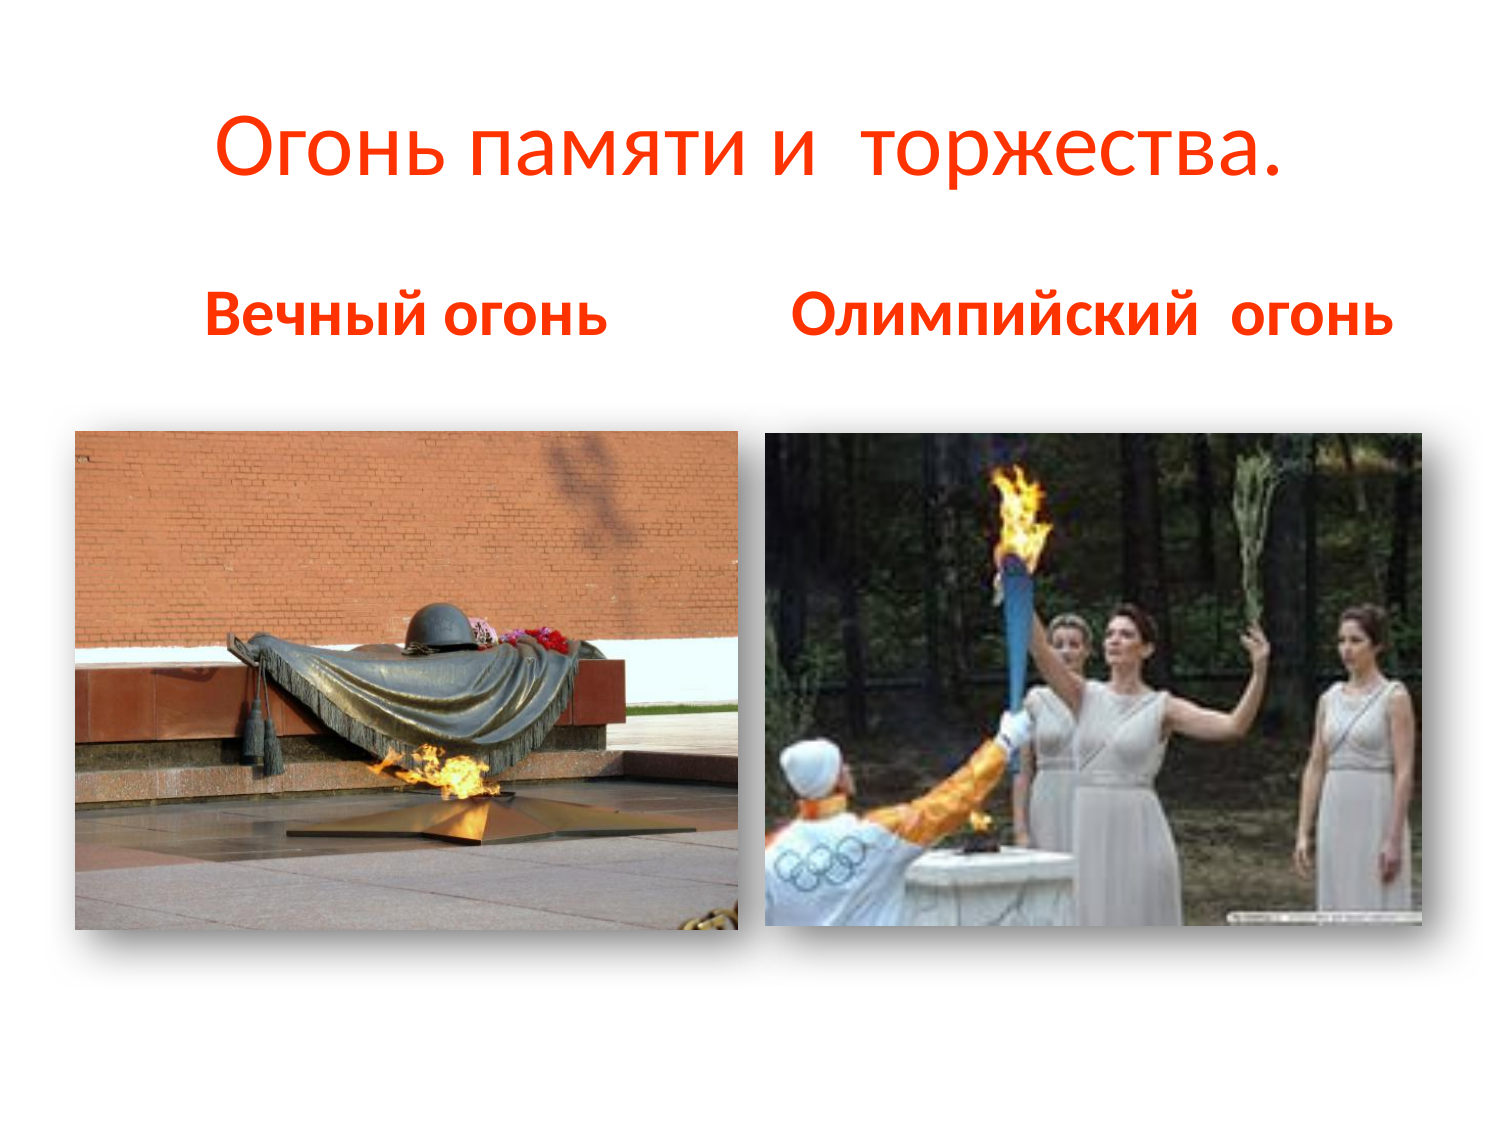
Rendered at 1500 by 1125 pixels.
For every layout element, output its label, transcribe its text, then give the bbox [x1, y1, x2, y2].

title Огонь памяти и торжества. [75, 45, 1425, 233]
list Вечный огонь [75, 251, 738, 357]
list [765, 433, 1423, 926]
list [74, 431, 738, 930]
list Олимпийский огонь [761, 251, 1425, 357]
